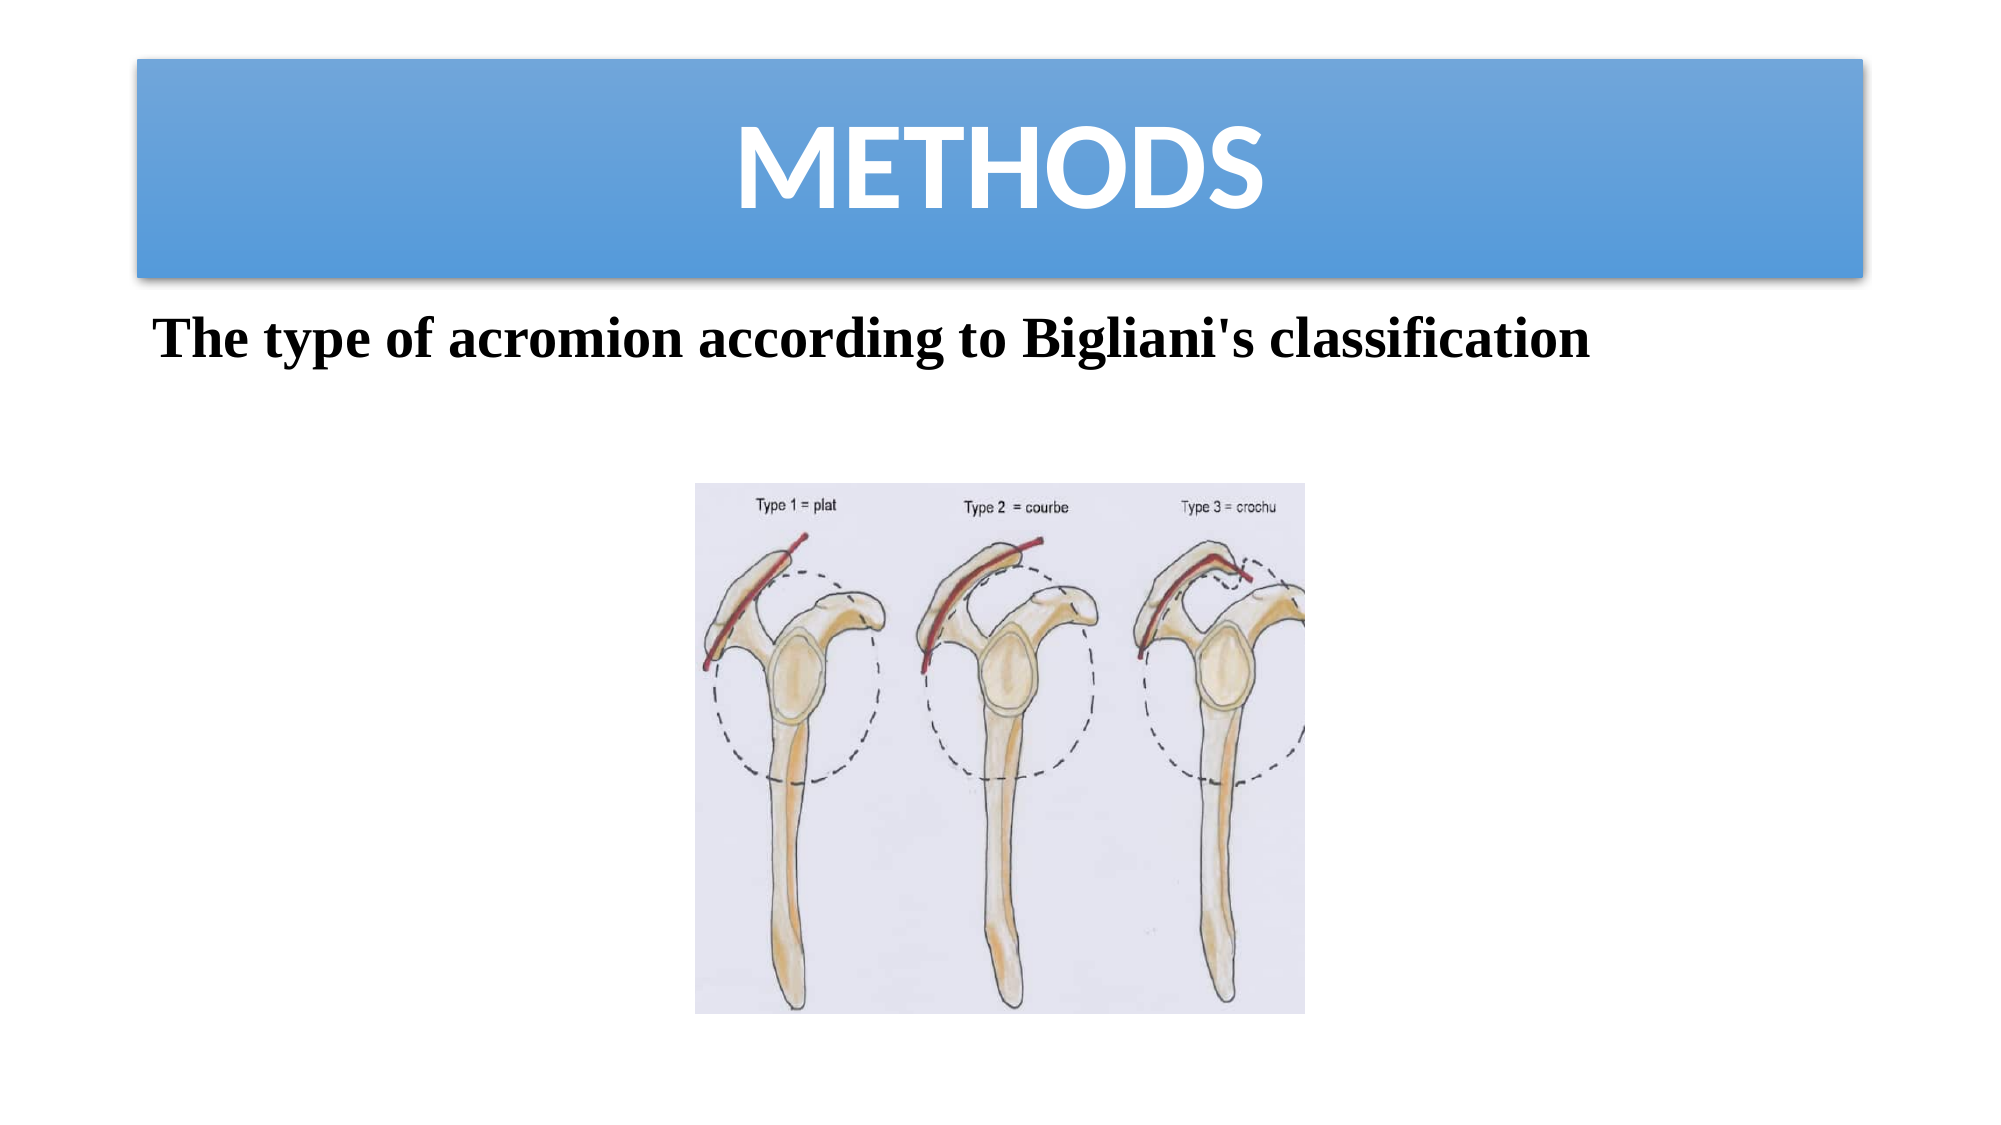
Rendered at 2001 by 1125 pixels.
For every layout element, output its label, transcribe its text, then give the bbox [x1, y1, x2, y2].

picture [695, 483, 1305, 1014]
title METHODS [137, 59, 1863, 278]
list The type of acromion according to Bigliani's classification [137, 299, 1863, 1014]
